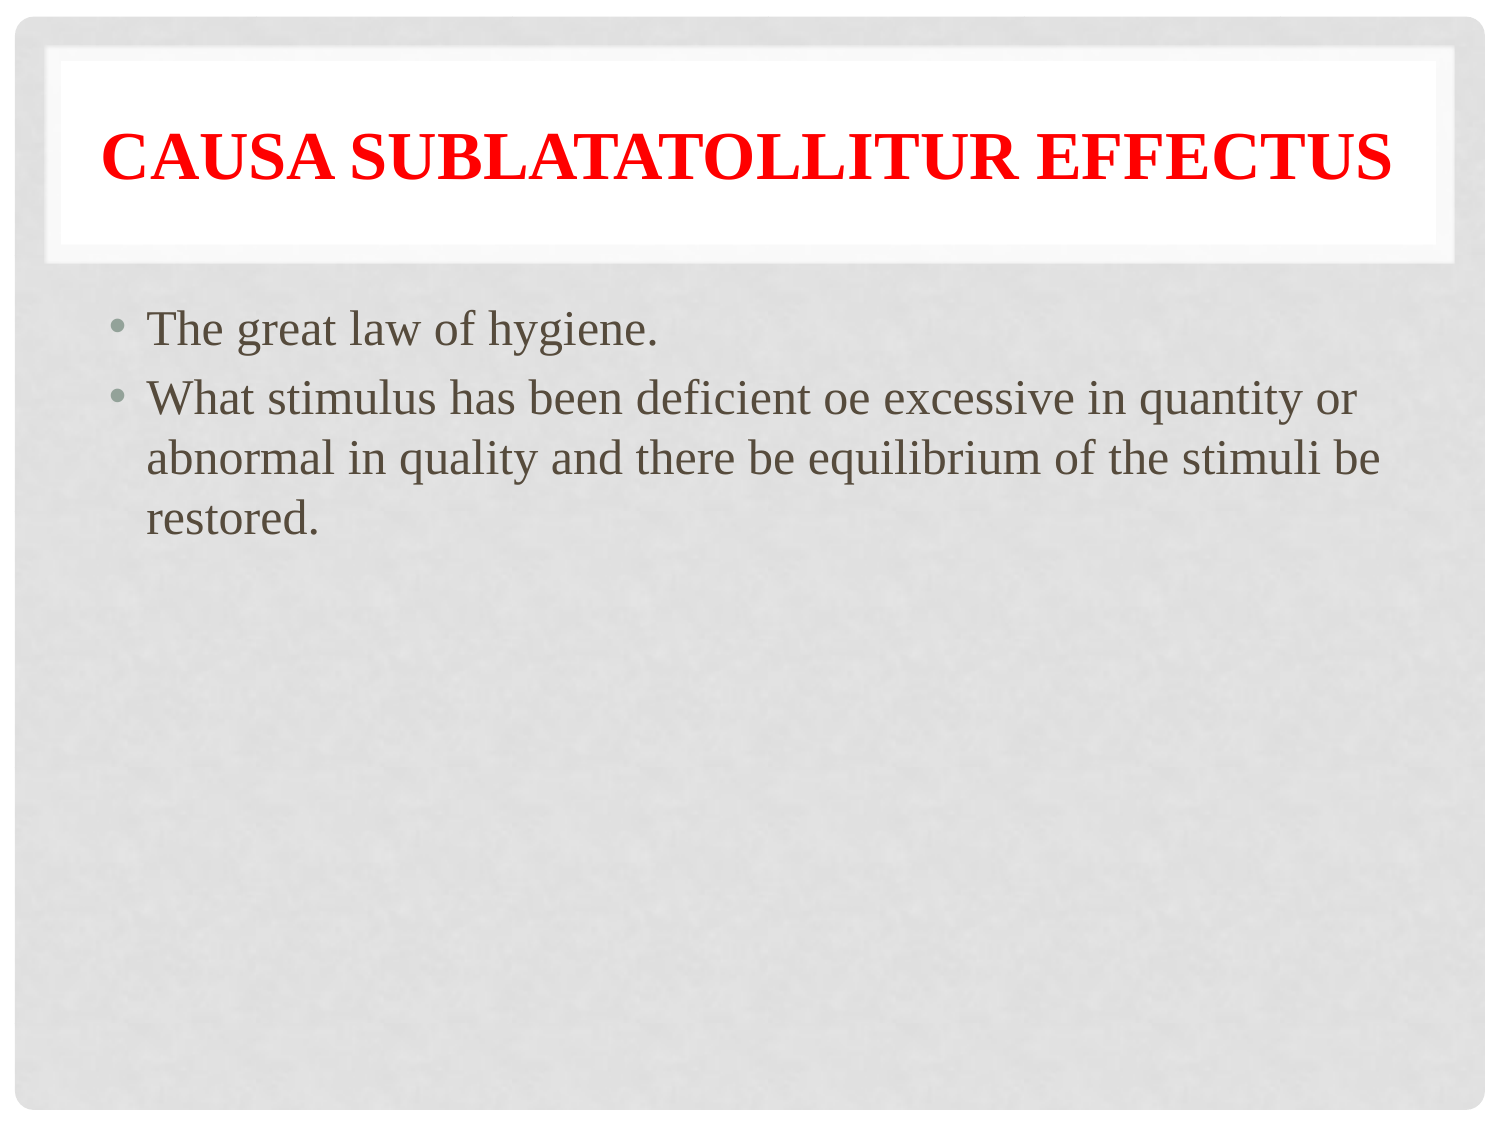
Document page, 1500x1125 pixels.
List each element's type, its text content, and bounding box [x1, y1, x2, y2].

title CAUSA SUBLATATOLLITUR EFFECTUS [69, 66, 1425, 238]
list The great law of hygiene. What stimulus has been deficient oe excessive in quantity or abnormal in quality and there be equilibrium of the stimuli be restored. [75, 287, 1425, 1005]
